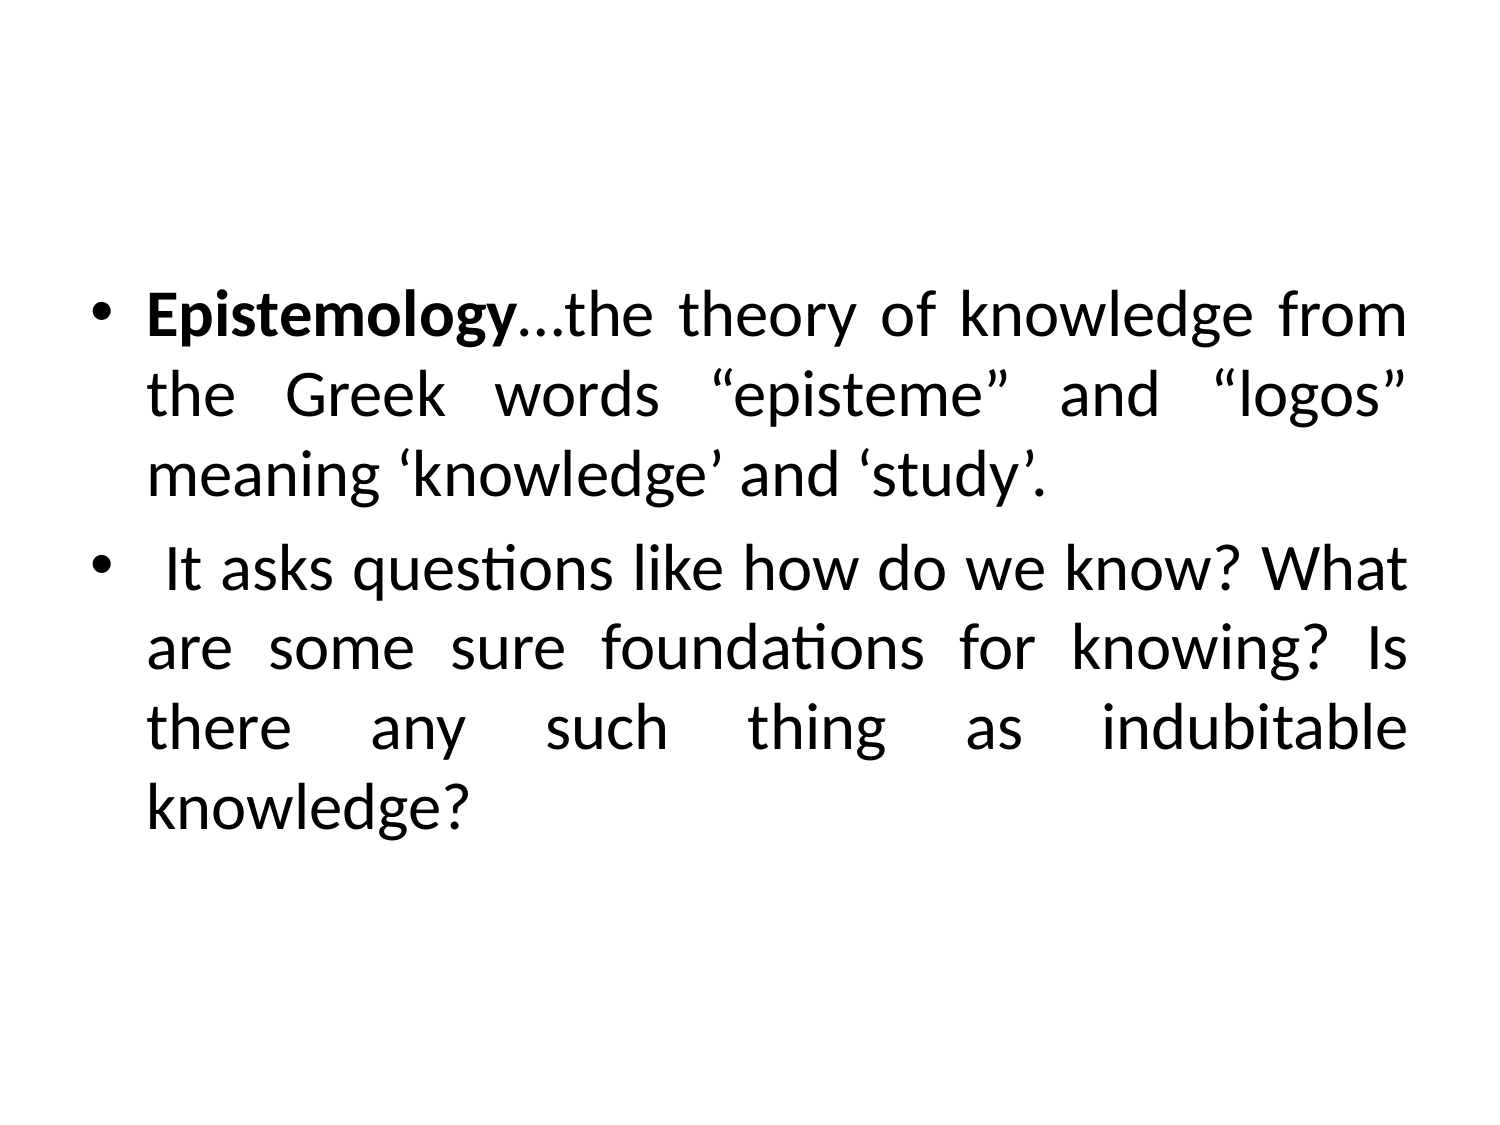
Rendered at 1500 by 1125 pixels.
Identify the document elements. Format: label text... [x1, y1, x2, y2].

list Epistemology…the theory of knowledge from the Greek words “episteme” and “logos” meaning ‘knowledge’ and ‘study’. It asks questions like how do we know? What are some sure foundations for knowing? Is there any such thing as indubitable knowledge? [75, 262, 1425, 1005]
